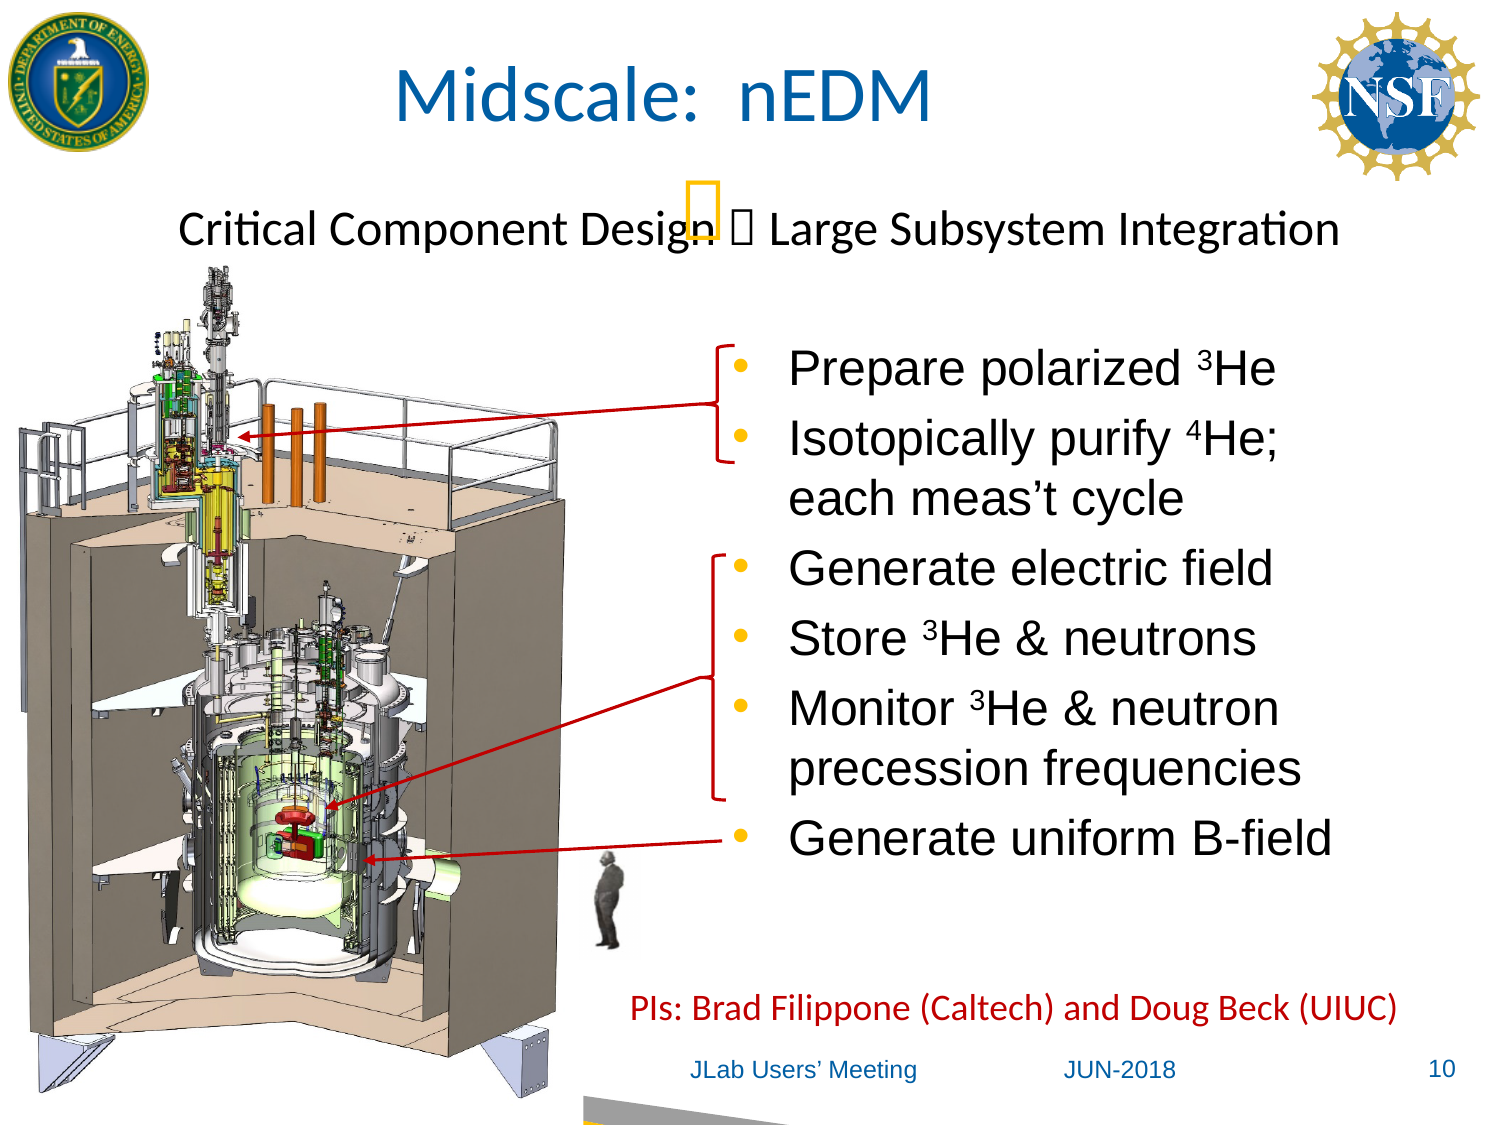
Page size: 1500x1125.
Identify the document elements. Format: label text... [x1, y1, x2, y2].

text_box Critical Component Design  Large Subsystem Integration [763, 188, 1390, 263]
title Midscale: nEDM [58, 0, 1271, 180]
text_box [362, 840, 723, 861]
text_box [700, 554, 726, 801]
text_box Critical Component Design  Large Subsystem Integration [163, 188, 663, 263]
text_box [237, 403, 701, 438]
list Prepare polarized 3He Isotopically purify 4He; each meas’t cycle Generate electric field Store 3He & neutrons Monitor 3He & neutron precession frequencies Generate uniform B-field [717, 327, 1405, 900]
text_box PIs: Brad Filippone (Caltech) and Doug Beck (UIUC) [615, 975, 1415, 1036]
slide_number 10 [1387, 1037, 1472, 1098]
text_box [324, 677, 701, 809]
text_box [701, 344, 735, 464]
picture [1312, 12, 1481, 181]
picture [0, 252, 669, 1125]
footer JLab Users’ Meeting JUN-2018 [588, 1038, 1331, 1099]
picture [8, 11, 149, 152]
text_box  [663, 149, 763, 265]
